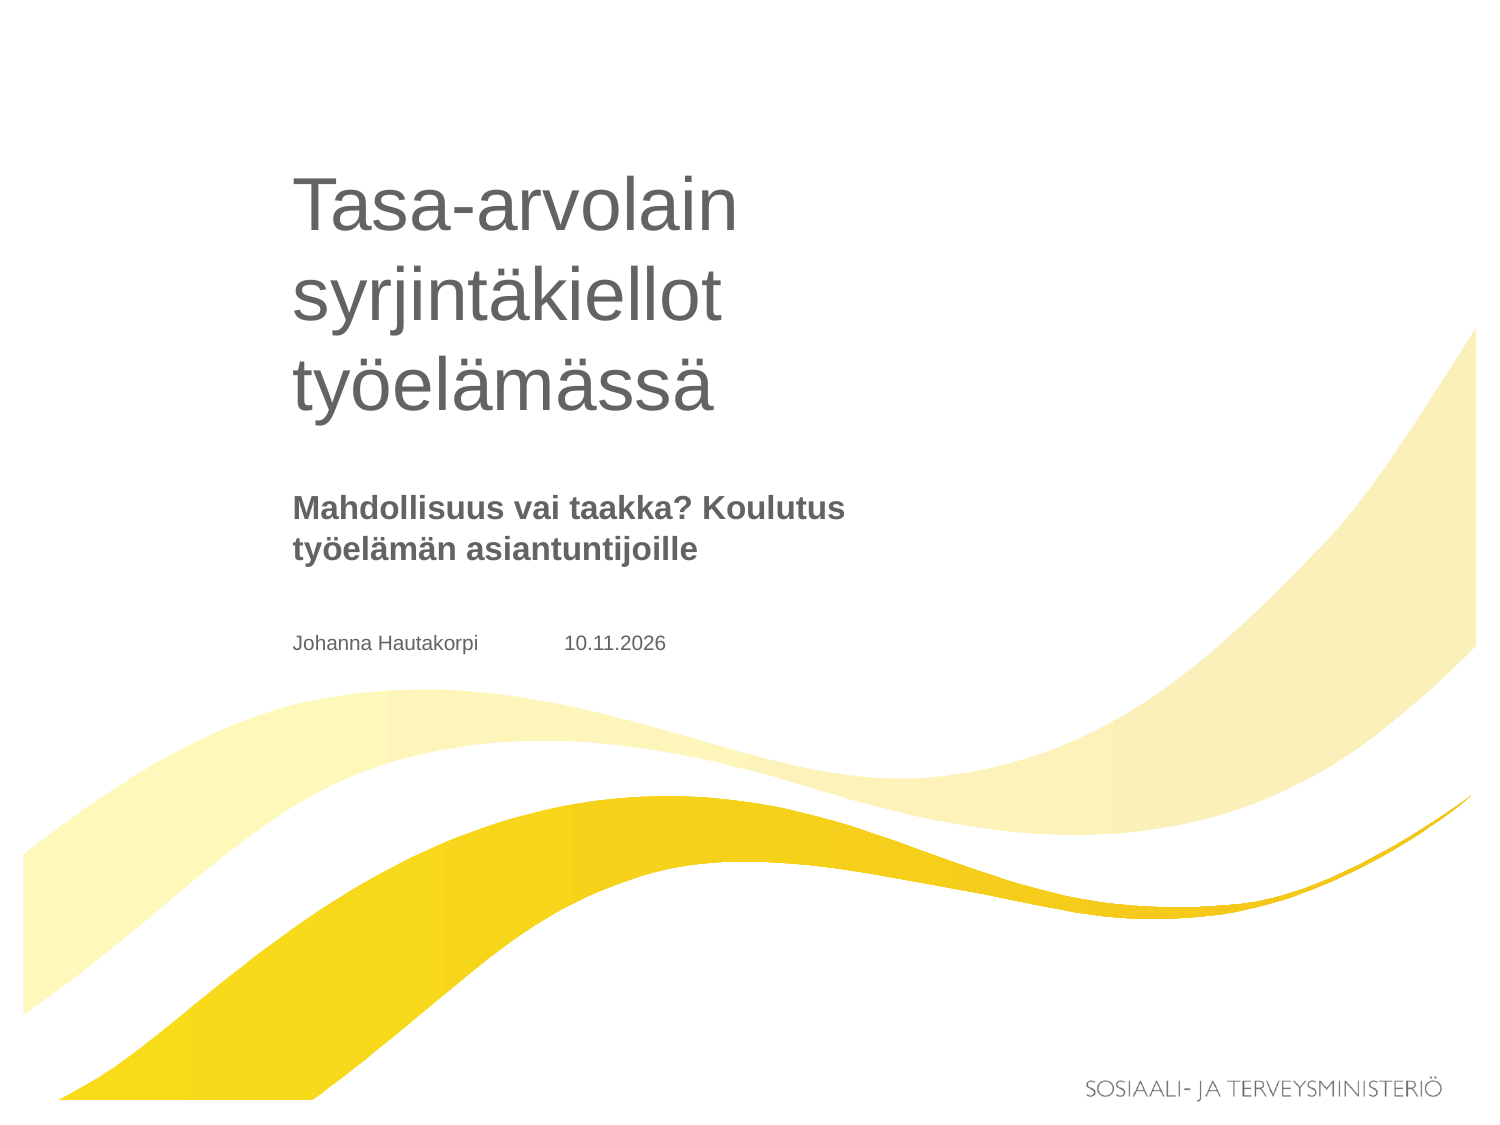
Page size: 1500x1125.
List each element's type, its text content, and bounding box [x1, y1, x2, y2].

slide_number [548, 621, 786, 688]
title Tasa-arvolain syrjintäkiellot työelämässä [277, 137, 1022, 432]
footer Johanna Hautakorpi [277, 621, 538, 688]
picture [1080, 1070, 1447, 1106]
subtitle Mahdollisuus vai taakka? Koulutus työelämän asiantuntijoille [277, 432, 1022, 610]
